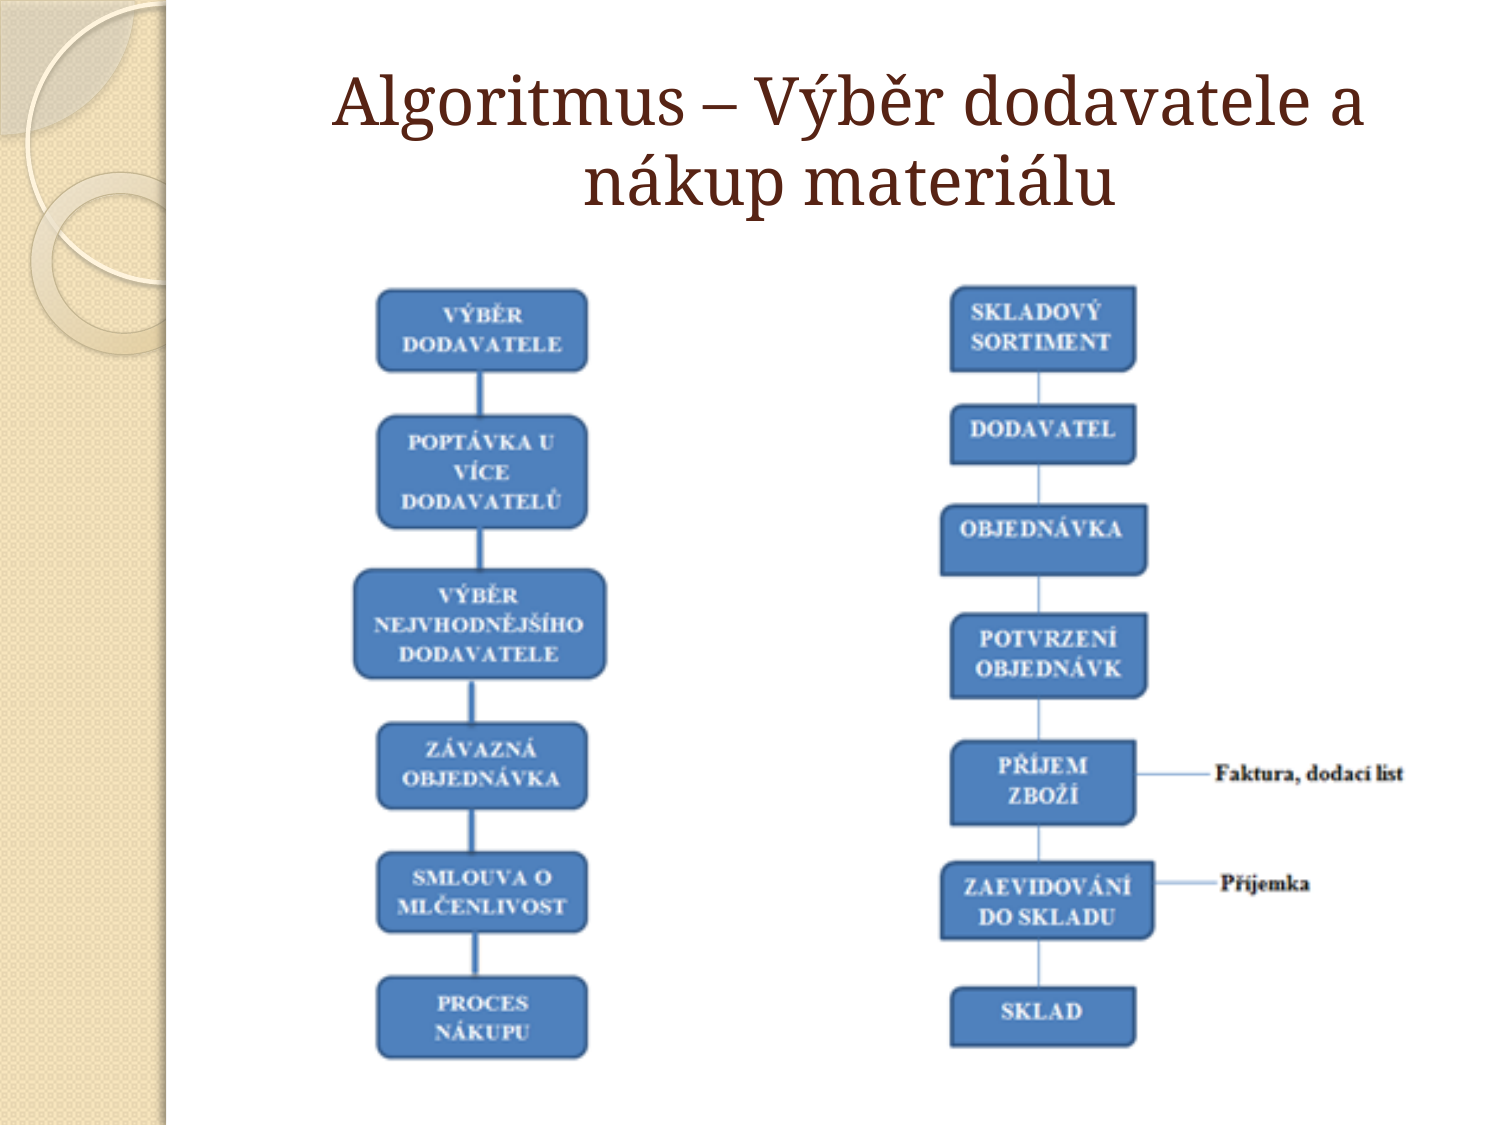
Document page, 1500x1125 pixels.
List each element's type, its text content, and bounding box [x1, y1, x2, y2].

picture [903, 278, 1415, 1061]
title Algoritmus – Výběr dodavatele a nákup materiálu [235, 45, 1466, 233]
picture [312, 276, 638, 1076]
